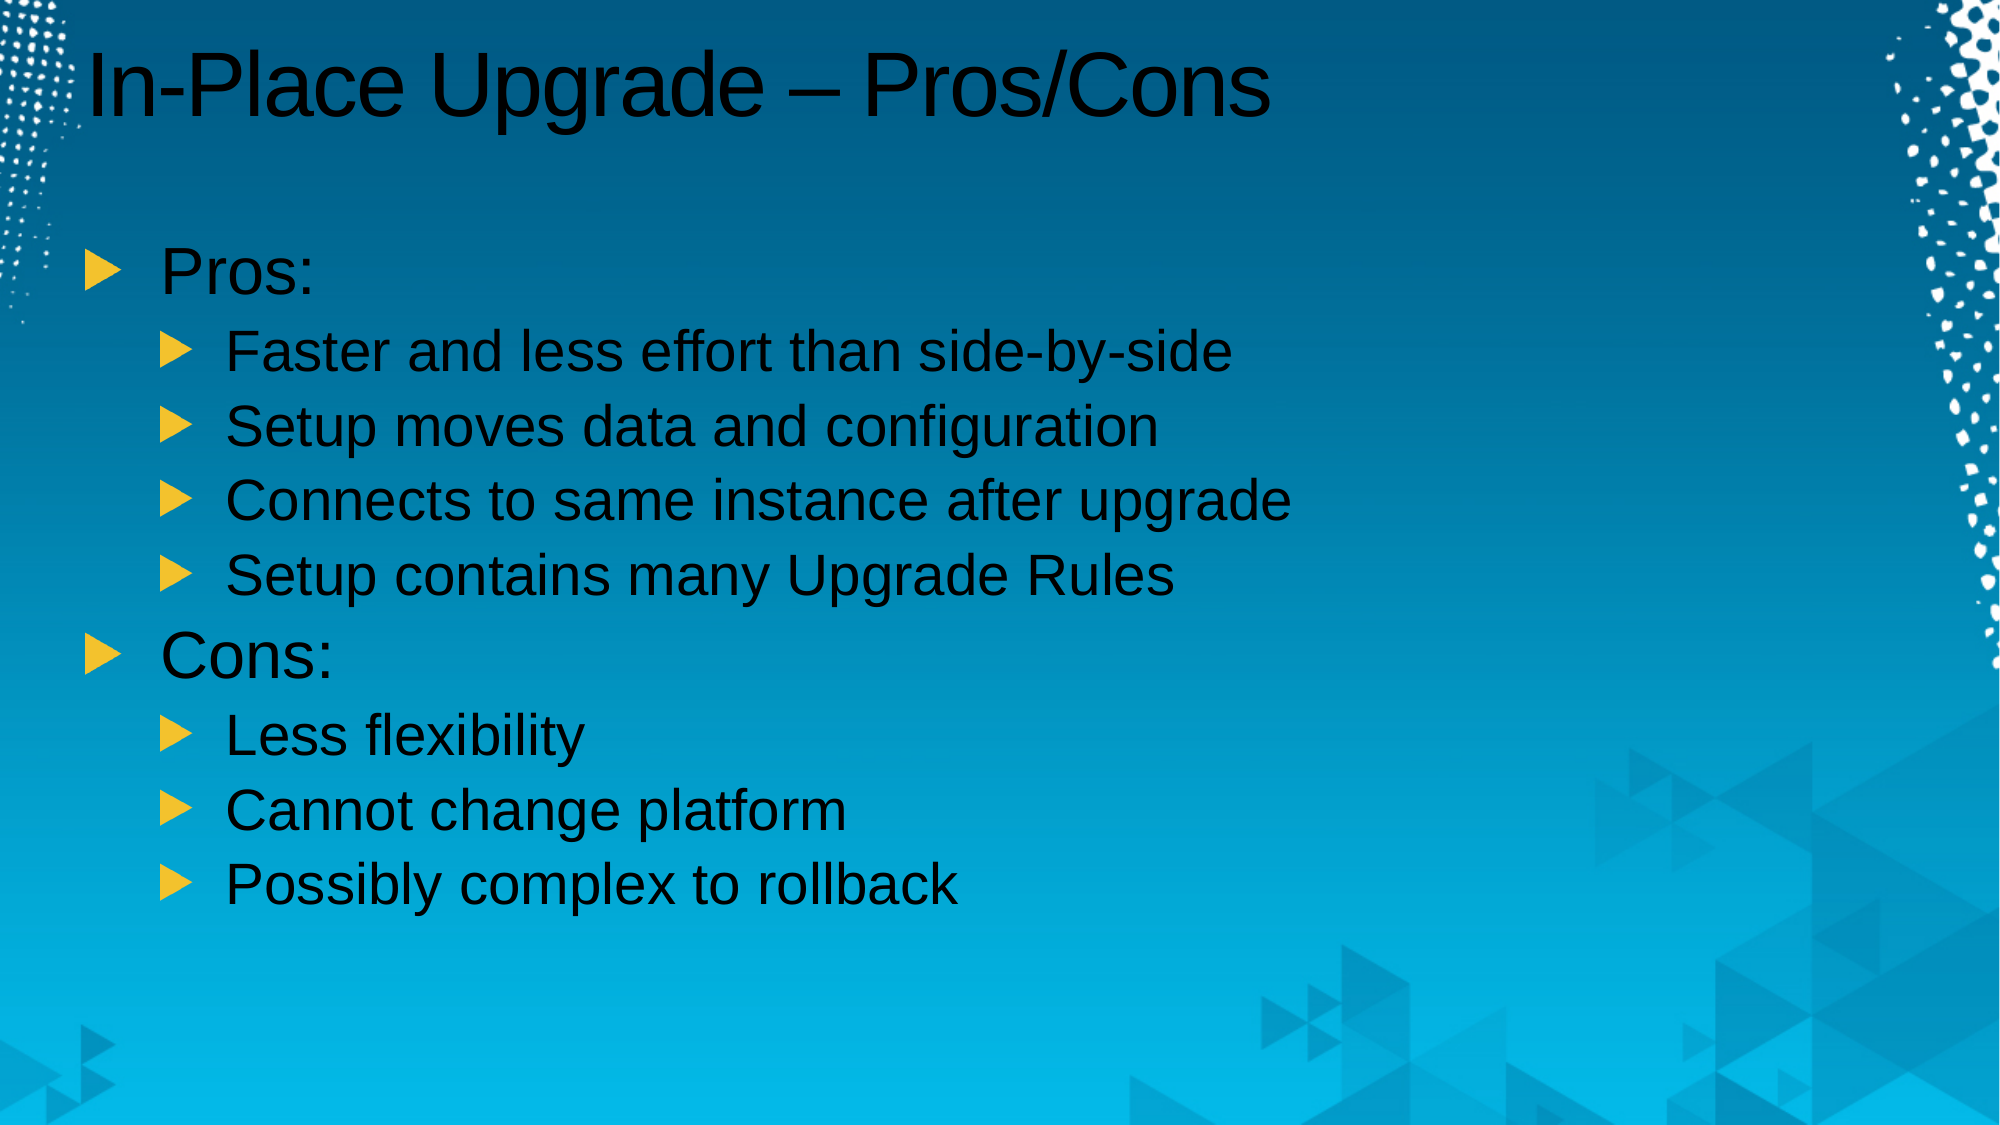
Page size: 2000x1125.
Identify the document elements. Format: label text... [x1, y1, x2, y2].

picture [161, 556, 190, 590]
picture [1941, 135, 1949, 147]
title In-Place Upgrade – Pros/Cons [85, 37, 1914, 138]
picture [305, 800, 309, 829]
picture [1945, 271, 1954, 277]
picture [337, 800, 341, 829]
picture [86, 634, 119, 673]
picture [1975, 260, 1987, 271]
picture [1091, 566, 1095, 594]
picture [161, 407, 190, 441]
picture [728, 566, 735, 594]
picture [871, 874, 898, 903]
picture [981, 566, 1006, 594]
picture [1932, 107, 1940, 114]
picture [904, 874, 926, 903]
picture [1988, 476, 1997, 485]
picture [1150, 566, 1172, 594]
picture [398, 566, 420, 594]
picture [35, 88, 42, 95]
picture [651, 874, 673, 903]
picture [17, 27, 23, 34]
picture [848, 874, 864, 903]
picture [1994, 373, 2000, 383]
picture [562, 800, 583, 841]
picture [360, 566, 374, 594]
picture [1983, 291, 1995, 299]
list Pros: Faster and less effort than side-by-side Setup moves data and configuration Connects to same instance after upgrade Setup contains many Upgrade Rules Cons: Less flexibility Cannot change platform Possibly complex to rollback [85, 237, 1914, 566]
picture [744, 566, 768, 606]
picture [460, 566, 464, 594]
picture [412, 566, 420, 572]
picture [1930, 155, 1938, 167]
picture [2, 25, 8, 33]
picture [785, 800, 789, 829]
picture [751, 800, 776, 829]
picture [1950, 168, 1959, 178]
picture [24, 73, 32, 78]
picture [433, 800, 455, 829]
picture [1947, 221, 1957, 225]
picture [1956, 251, 1966, 256]
picture [1919, 226, 1928, 238]
picture [316, 800, 327, 829]
picture [968, 566, 972, 594]
picture [298, 566, 310, 594]
picture [271, 800, 298, 829]
picture [34, 102, 42, 111]
picture [161, 791, 190, 824]
picture [475, 800, 486, 829]
picture [231, 716, 254, 754]
picture [1916, 177, 1928, 186]
picture [268, 874, 293, 903]
picture [495, 800, 522, 829]
picture [535, 874, 547, 903]
picture [1966, 281, 1974, 291]
picture [694, 868, 706, 903]
picture [542, 719, 554, 754]
picture [560, 800, 573, 829]
picture [762, 874, 766, 903]
picture [165, 633, 203, 677]
picture [558, 725, 583, 766]
picture [867, 566, 888, 606]
picture [464, 789, 468, 829]
picture [1955, 301, 1965, 308]
picture [398, 725, 423, 754]
picture [804, 800, 808, 829]
picture [1941, 85, 1954, 96]
picture [1970, 176, 1982, 188]
picture [1941, 320, 1953, 331]
picture [1967, 514, 1977, 527]
picture [1963, 382, 1970, 392]
picture [840, 863, 845, 903]
picture [1973, 362, 1981, 372]
picture [318, 566, 330, 594]
picture [1982, 393, 1990, 403]
picture [1975, 493, 1987, 507]
picture [13, 41, 21, 48]
picture [300, 874, 322, 903]
picture [717, 794, 729, 829]
picture [1927, 257, 1935, 271]
picture [348, 800, 359, 829]
picture [792, 566, 822, 594]
picture [1965, 464, 1979, 475]
picture [1960, 148, 1973, 158]
picture [843, 566, 857, 594]
picture [934, 863, 955, 903]
picture [262, 725, 287, 754]
picture [865, 566, 877, 594]
picture [593, 800, 618, 829]
picture [33, 0, 42, 8]
picture [46, 17, 54, 24]
picture [574, 874, 579, 915]
picture [212, 643, 241, 677]
picture [231, 865, 259, 903]
picture [1931, 287, 1944, 302]
picture [1992, 656, 2000, 669]
picture [733, 789, 746, 829]
picture [415, 874, 440, 915]
picture [814, 800, 826, 829]
picture [1975, 311, 1983, 319]
picture [1950, 351, 1962, 361]
picture [30, 28, 38, 37]
picture [482, 725, 498, 754]
picture [260, 643, 277, 677]
picture [161, 865, 190, 899]
picture [1950, 0, 2000, 253]
picture [28, 43, 35, 53]
picture [336, 566, 340, 594]
picture [508, 566, 535, 594]
picture [1935, 340, 1945, 349]
picture [713, 566, 717, 594]
picture [492, 874, 517, 903]
picture [1073, 566, 1085, 594]
picture [540, 800, 551, 829]
picture [323, 725, 345, 754]
picture [712, 874, 737, 903]
picture [1981, 575, 1996, 590]
picture [1952, 118, 1963, 128]
picture [1994, 268, 2000, 283]
picture [33, 117, 40, 124]
picture [949, 566, 963, 594]
picture [898, 566, 902, 594]
picture [642, 800, 647, 841]
picture [399, 794, 411, 829]
picture [31, 15, 39, 23]
picture [1991, 604, 2000, 621]
picture [58, 33, 65, 41]
picture [1991, 426, 2000, 433]
picture [229, 791, 262, 829]
picture [86, 250, 119, 289]
picture [1984, 525, 1996, 536]
picture [554, 566, 558, 594]
picture [475, 566, 482, 594]
picture [474, 714, 479, 754]
picture [1967, 231, 1976, 239]
picture [161, 481, 190, 515]
picture [1950, 398, 1960, 414]
picture [430, 725, 452, 754]
picture [1960, 484, 1968, 491]
picture [1956, 429, 1970, 446]
picture [368, 800, 393, 829]
picture [1963, 334, 1973, 339]
picture [294, 725, 316, 754]
picture [833, 566, 838, 606]
picture [161, 332, 190, 366]
picture [832, 800, 842, 829]
picture [427, 566, 452, 594]
picture [1945, 31, 1957, 47]
picture [1958, 201, 1968, 206]
picture [268, 566, 293, 594]
picture [44, 45, 49, 53]
picture [553, 874, 563, 903]
picture [1908, 145, 1918, 157]
picture [161, 716, 190, 750]
picture [780, 874, 805, 903]
picture [664, 566, 671, 594]
picture [286, 644, 312, 677]
picture [687, 800, 714, 829]
picture [330, 874, 352, 903]
picture [1928, 209, 1935, 216]
picture [1994, 323, 2000, 330]
picture [632, 566, 636, 594]
picture [38, 74, 45, 80]
picture [490, 566, 502, 594]
picture [586, 566, 608, 594]
picture [529, 800, 533, 829]
picture [19, 0, 29, 6]
picture [56, 48, 63, 55]
picture [1032, 566, 1063, 594]
picture [367, 714, 380, 754]
picture [373, 863, 378, 903]
picture [251, 644, 255, 677]
picture [17, 129, 23, 136]
picture [463, 874, 485, 903]
picture [1992, 556, 2000, 571]
picture [525, 874, 529, 903]
picture [618, 874, 642, 903]
picture [1985, 628, 1994, 637]
picture [569, 566, 576, 594]
picture [680, 566, 707, 594]
picture [1980, 445, 1988, 454]
picture [1943, 370, 1953, 383]
picture [1984, 342, 1993, 352]
picture [584, 874, 598, 903]
picture [1939, 190, 1948, 195]
picture [1936, 240, 1946, 245]
picture [1971, 412, 1979, 424]
picture [230, 566, 260, 594]
picture [27, 57, 34, 66]
picture [350, 566, 355, 606]
picture [48, 2, 56, 9]
picture [11, 70, 17, 78]
picture [646, 566, 654, 594]
picture [11, 55, 18, 63]
picture [44, 31, 52, 39]
picture [1975, 542, 1987, 558]
picture [381, 874, 397, 903]
picture [652, 800, 666, 829]
picture [1117, 566, 1142, 594]
picture [916, 566, 943, 594]
picture [1936, 3, 1948, 14]
